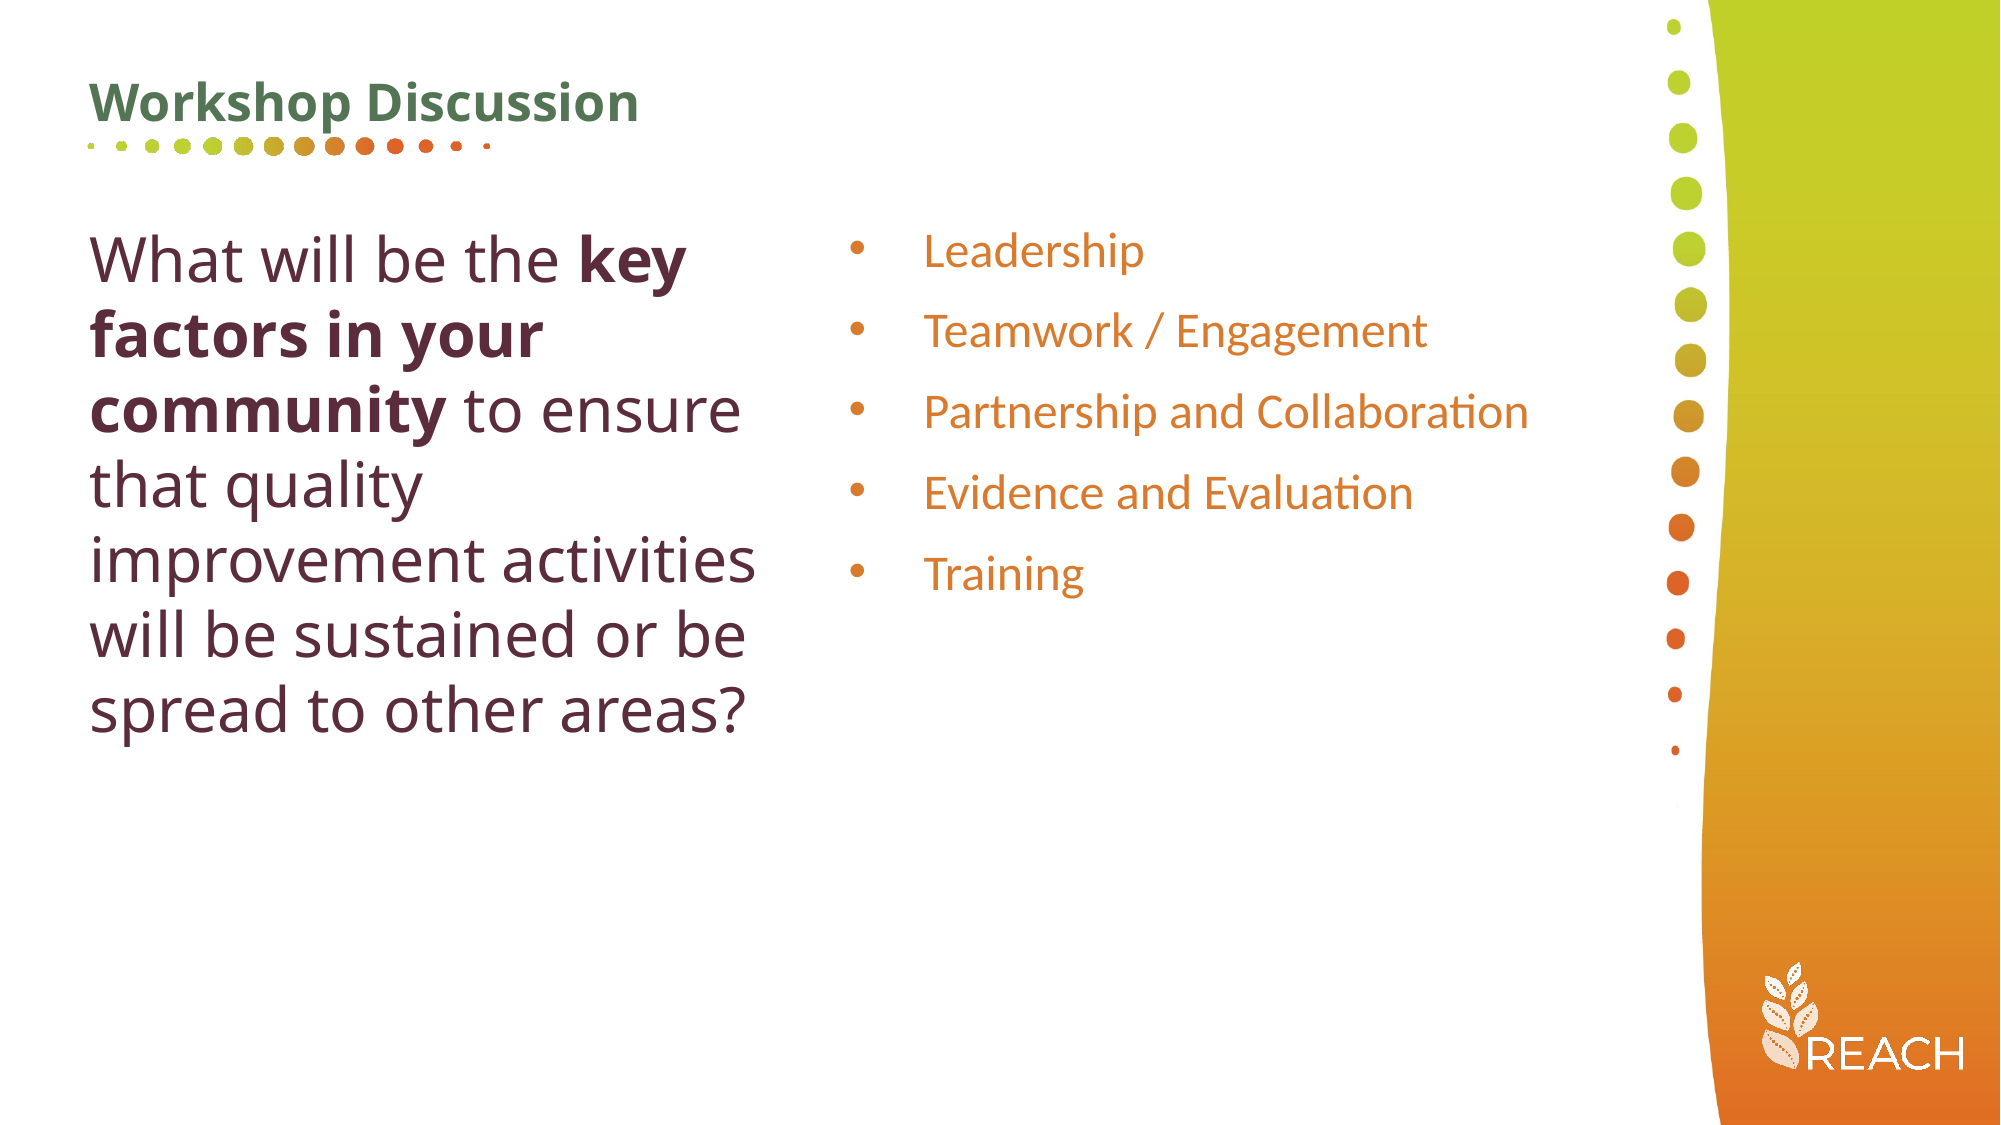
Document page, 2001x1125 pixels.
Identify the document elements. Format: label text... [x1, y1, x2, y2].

list Workshop Discussion [75, 62, 1563, 138]
picture [1650, 0, 2000, 1125]
text_box Leadership Teamwork / Engagement Partnership and Collaboration Evidence and Evaluation Training [833, 209, 1579, 608]
picture [48, 117, 535, 175]
list What will be the key factors in your community to ensure that quality improvement activities will be sustained or be spread to other areas? [75, 212, 800, 1038]
